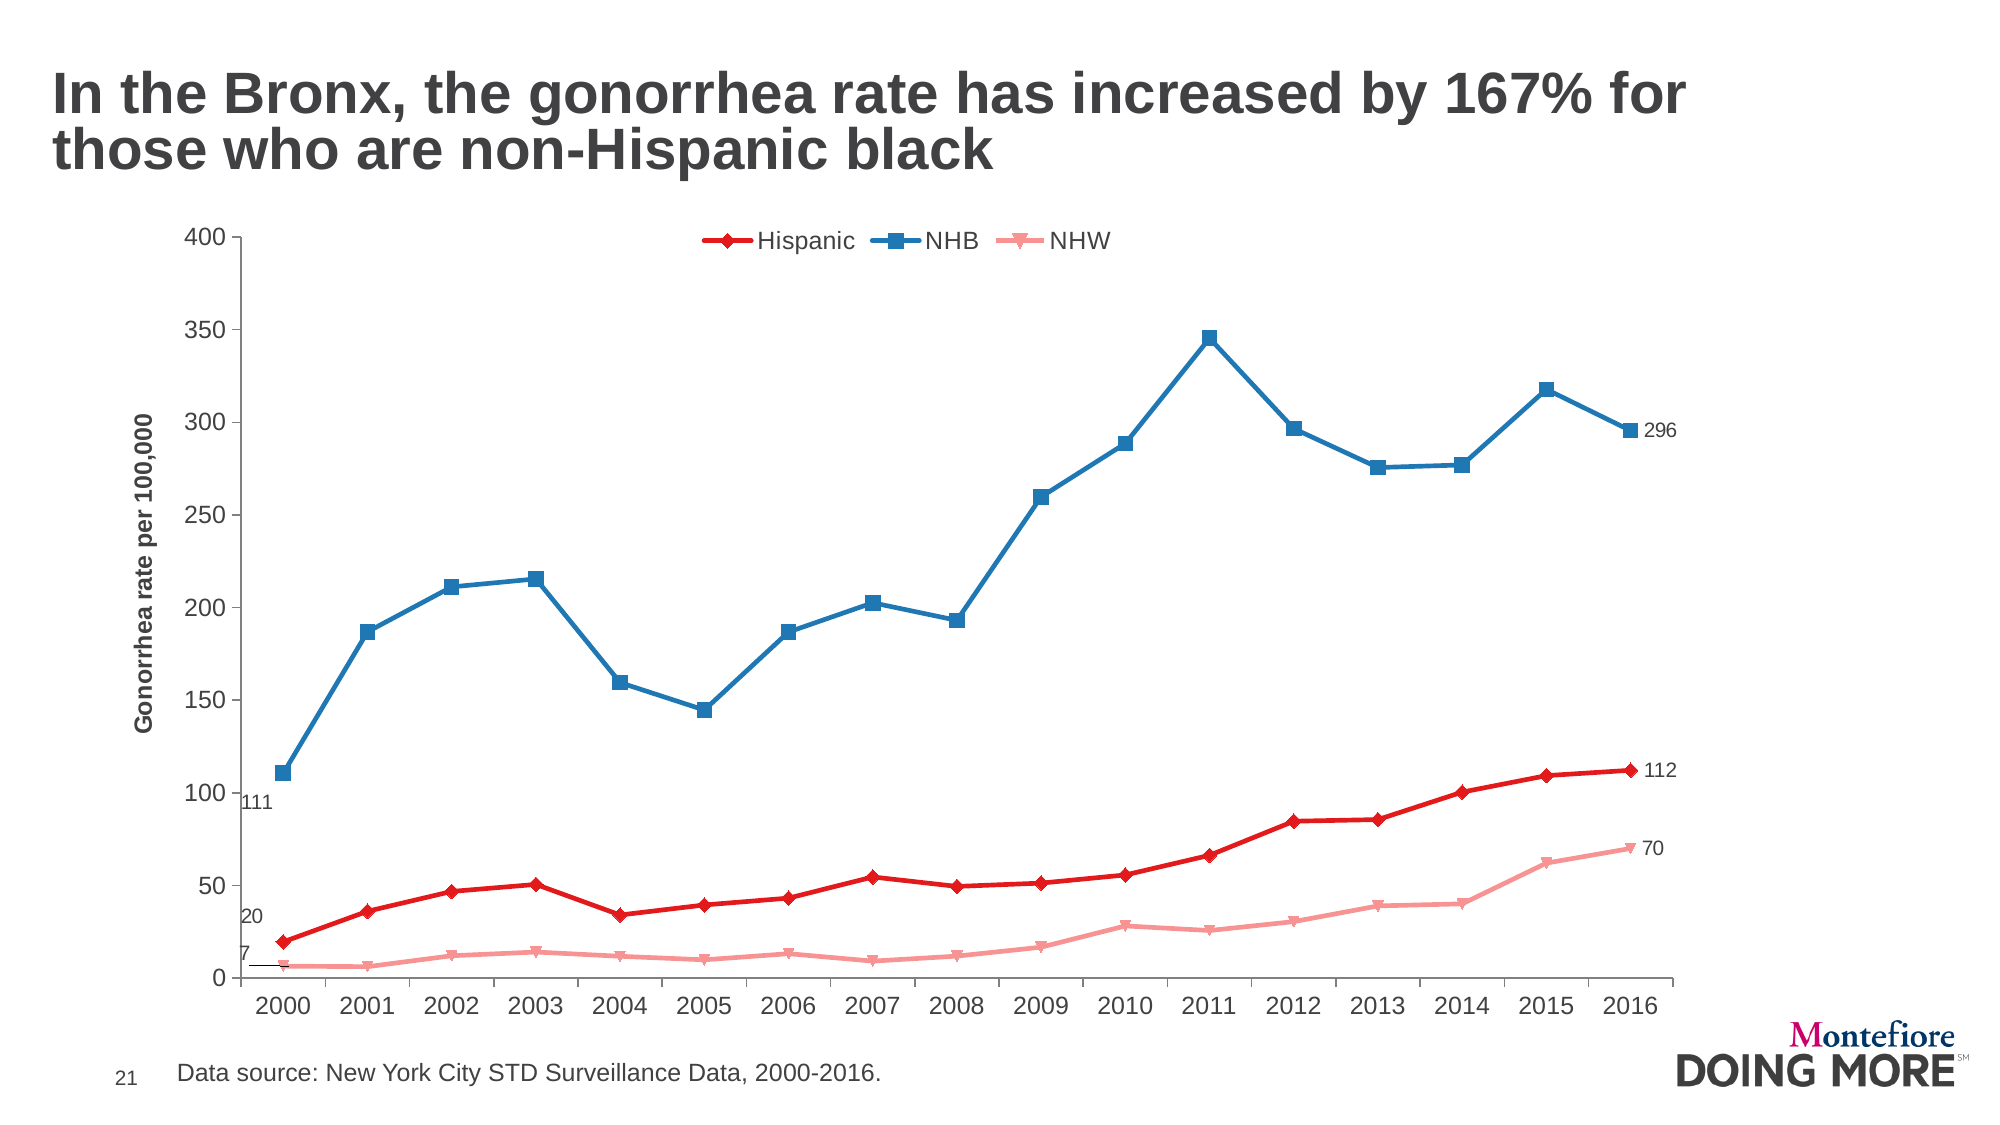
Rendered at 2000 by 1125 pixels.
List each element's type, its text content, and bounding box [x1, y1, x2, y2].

text_box In the Bronx, the gonorrhea rate has increased by 167% for those who are non-Hispanic black [37, 61, 1847, 189]
chart [111, 210, 1703, 1025]
text_box Data source: New York City STD Surveillance Data, 2000-2016. [162, 1049, 1651, 1094]
